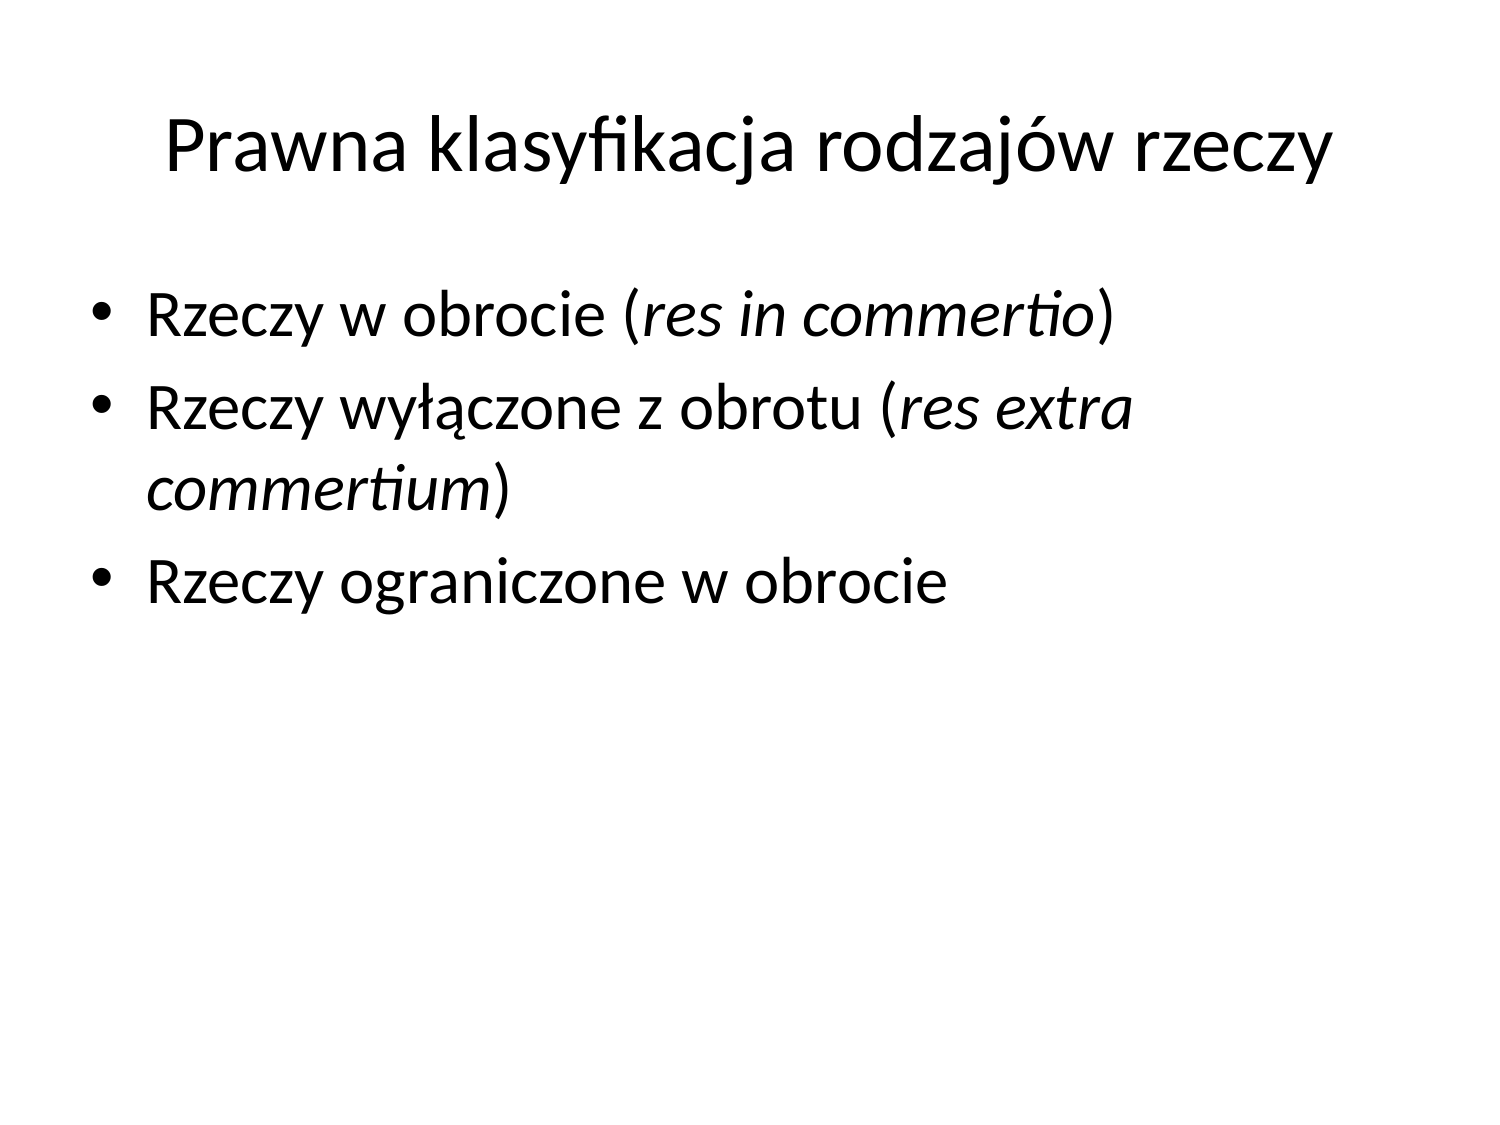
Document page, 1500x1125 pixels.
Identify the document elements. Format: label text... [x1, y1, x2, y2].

title Prawna klasyfikacja rodzajów rzeczy [75, 45, 1425, 233]
list Rzeczy w obrocie (res in commertio) Rzeczy wyłączone z obrotu (res extra commertium) Rzeczy ograniczone w obrocie [75, 262, 1425, 1005]
